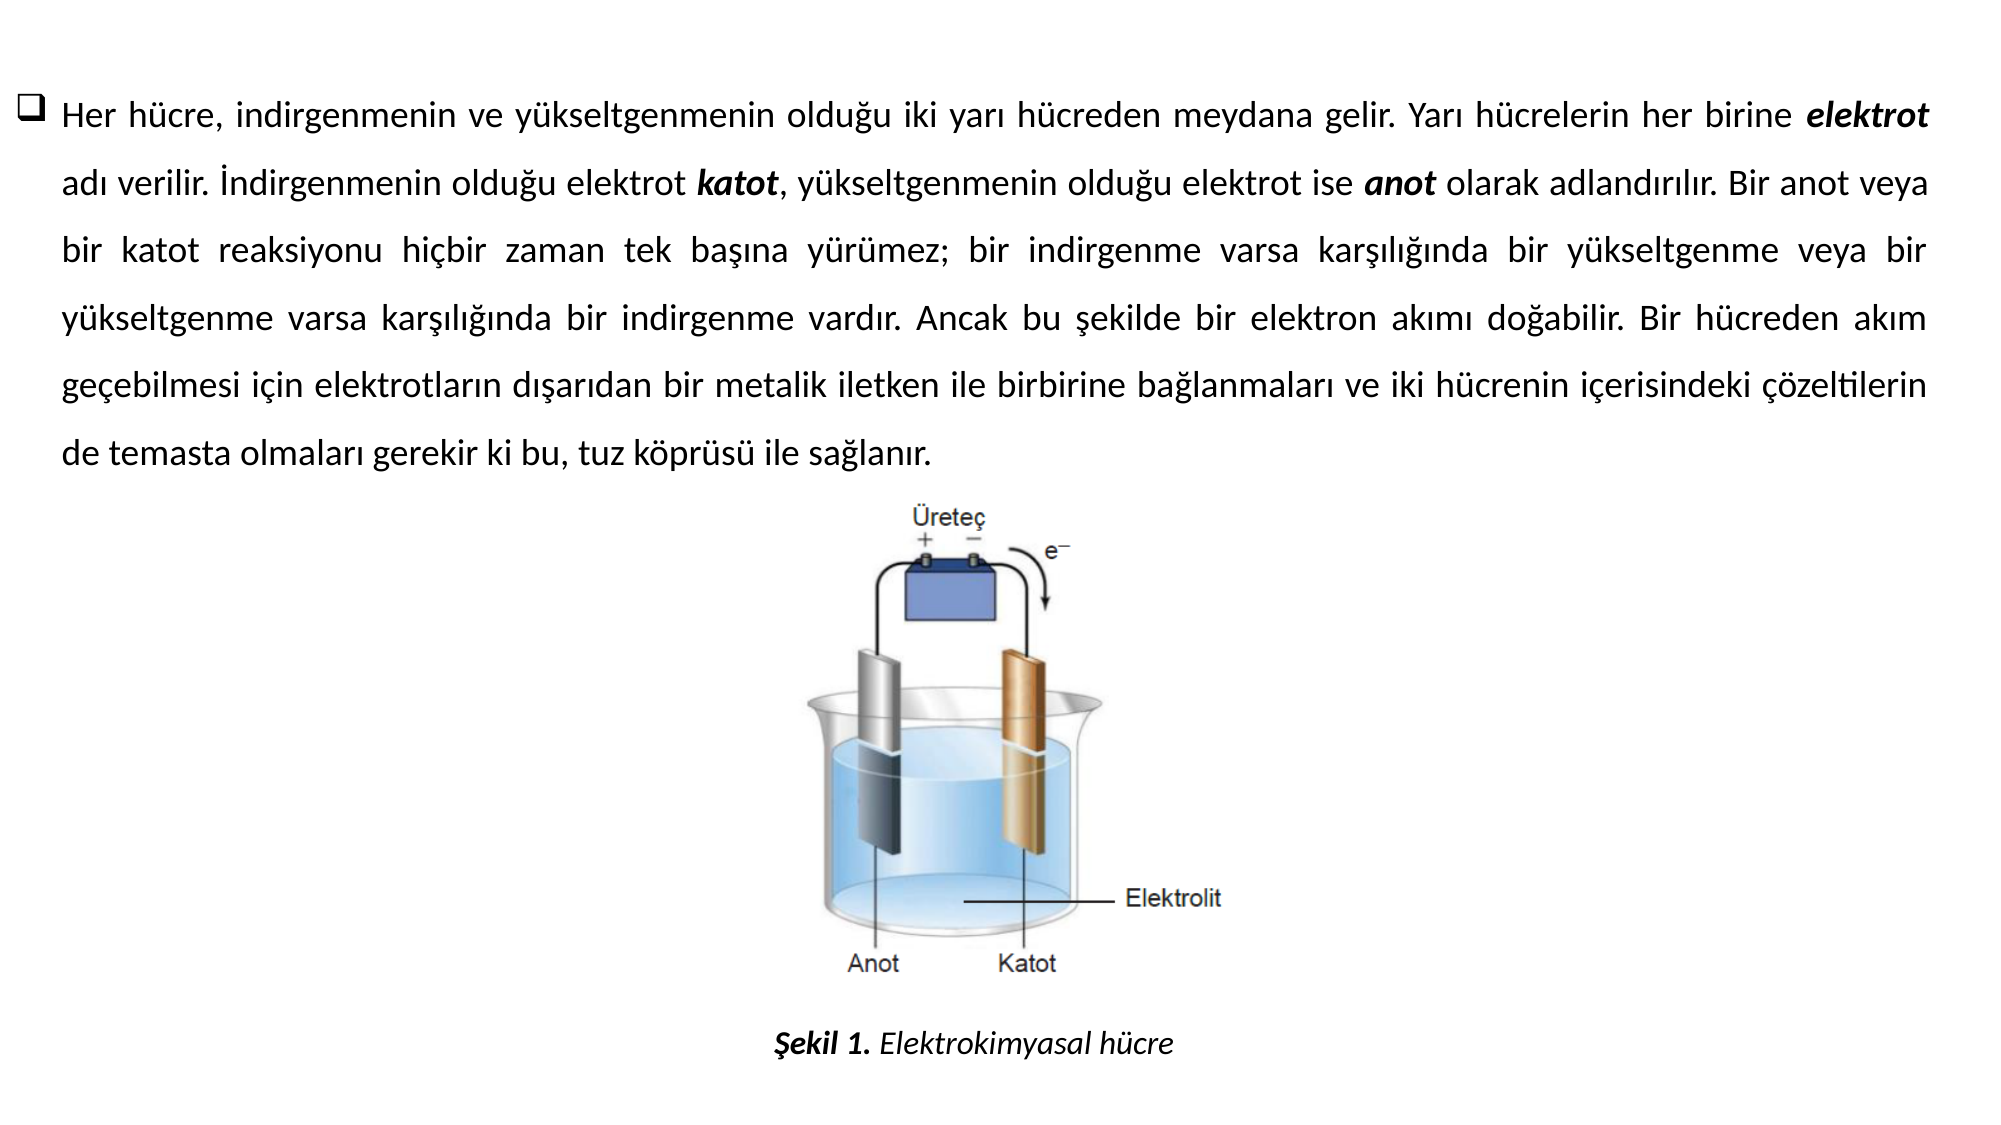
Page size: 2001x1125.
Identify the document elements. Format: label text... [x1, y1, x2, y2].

text_box Her hücre, indirgenmenin ve yükseltgenmenin olduğu iki yarı hücreden meydana gelir. Yarı hücrelerin her birine elektrot adı verilir. İndirgenmenin olduğu elektrot katot, yükseltgenmenin olduğu elektrot ise anot olarak adlandırılır. Bir anot veya bir katot reaksiyonu hiçbir zaman tek başına yürümez; bir indirgenme varsa karşılığında bir yükseltgenme veya bir yükseltgenme varsa karşılığında bir indirgenme vardır. Ancak bu şekilde bir elektron akımı doğabilir. Bir hücreden akım geçebilmesi için elektrotların dışarıdan bir metalik iletken ile birbirine bağlanmaları ve iki hücrenin içerisindeki çözeltilerin de temasta olmaları gerekir ki bu, tuz köprüsü ile sağlanır. [0, 60, 1945, 480]
text_box Şekil 1. Elektrokimyasal hücre [759, 993, 1198, 1069]
picture [794, 484, 1231, 1014]
